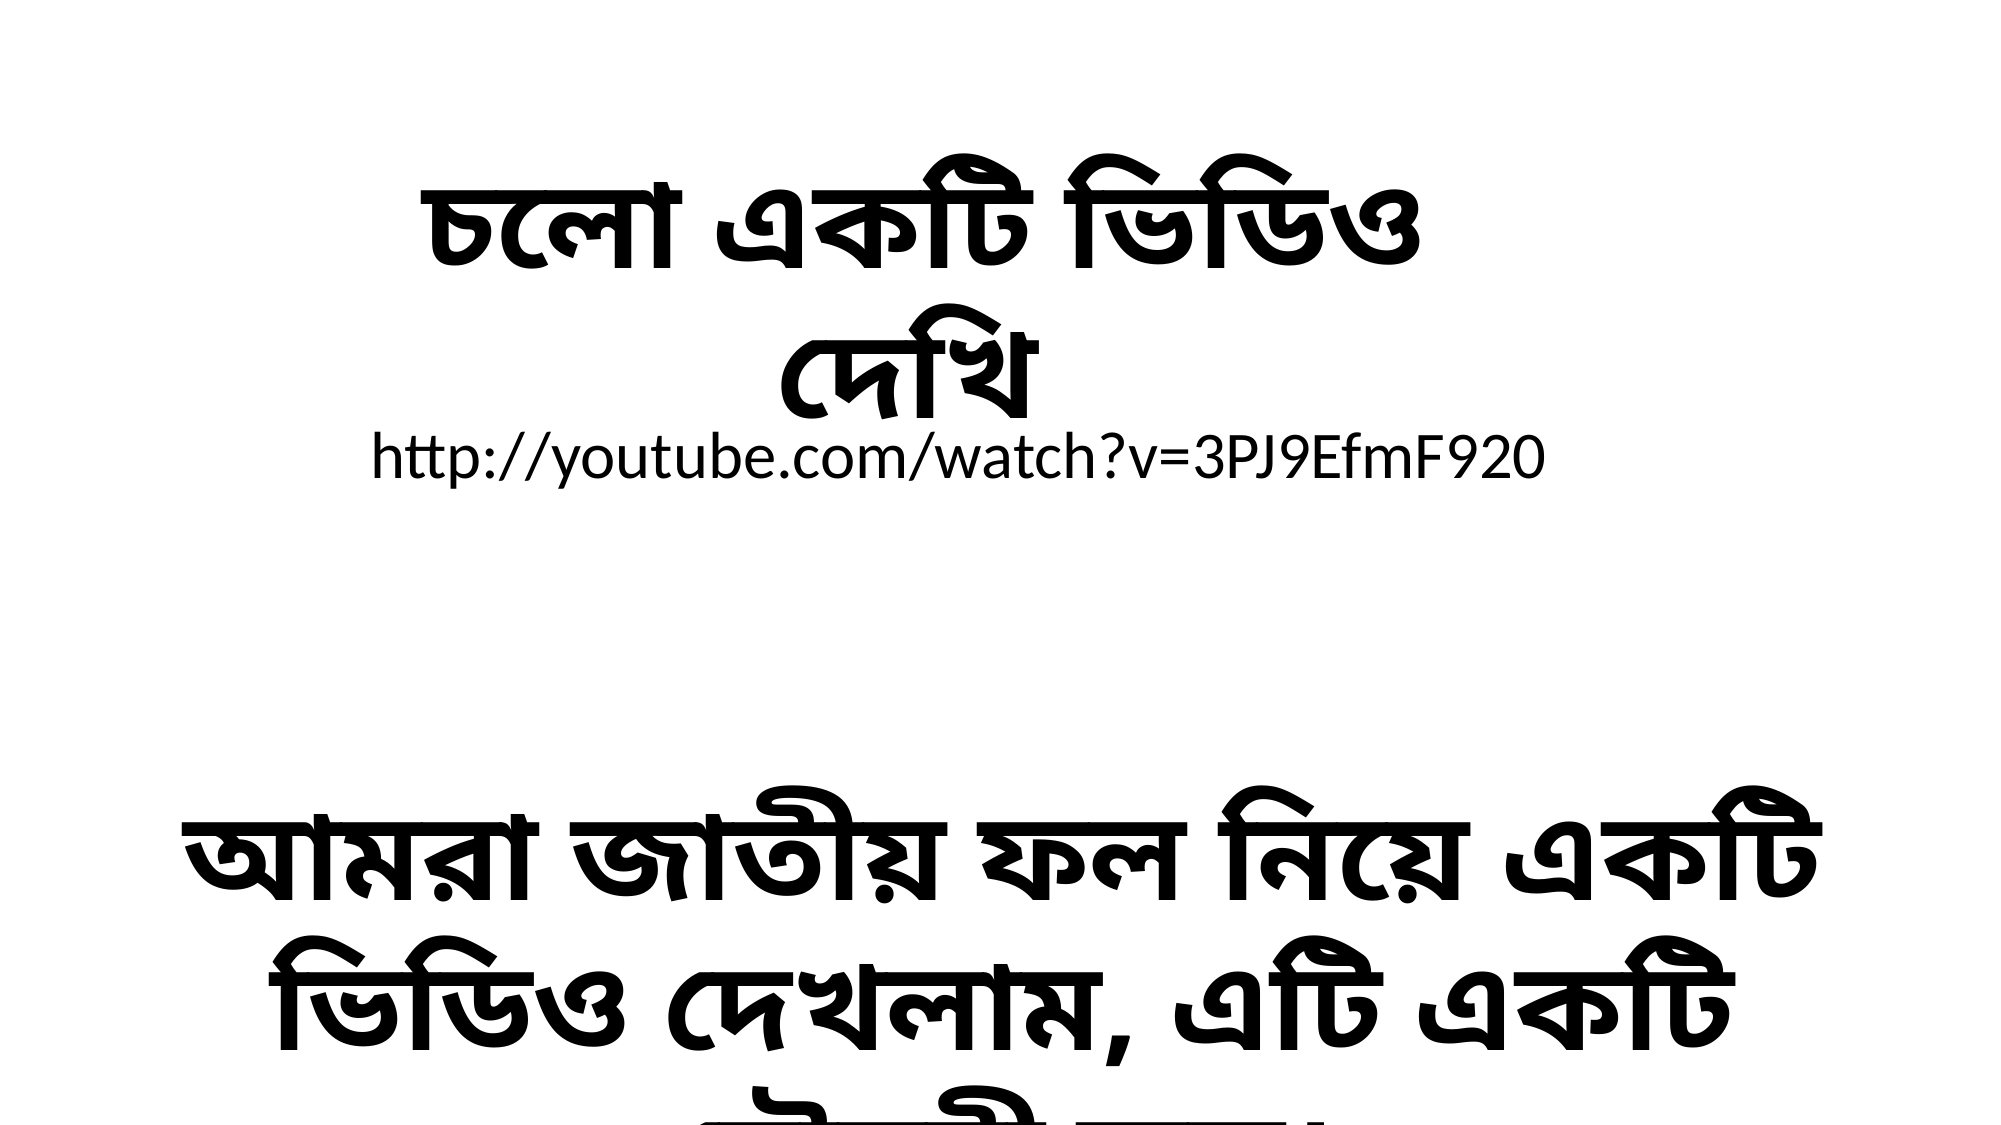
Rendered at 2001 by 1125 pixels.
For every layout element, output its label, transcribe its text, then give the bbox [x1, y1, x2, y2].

text_box চলো একটি ভিডিও দেখি [370, 136, 1478, 452]
text_box http://youtube.com/watch?v=3PJ9EfmF920 [355, 404, 1563, 500]
text_box আমরা জাতীয় ফল নিয়ে একটি ভিডিও দেখলাম, এটি একটি মৌসুমী ফল। [123, 768, 1883, 1125]
